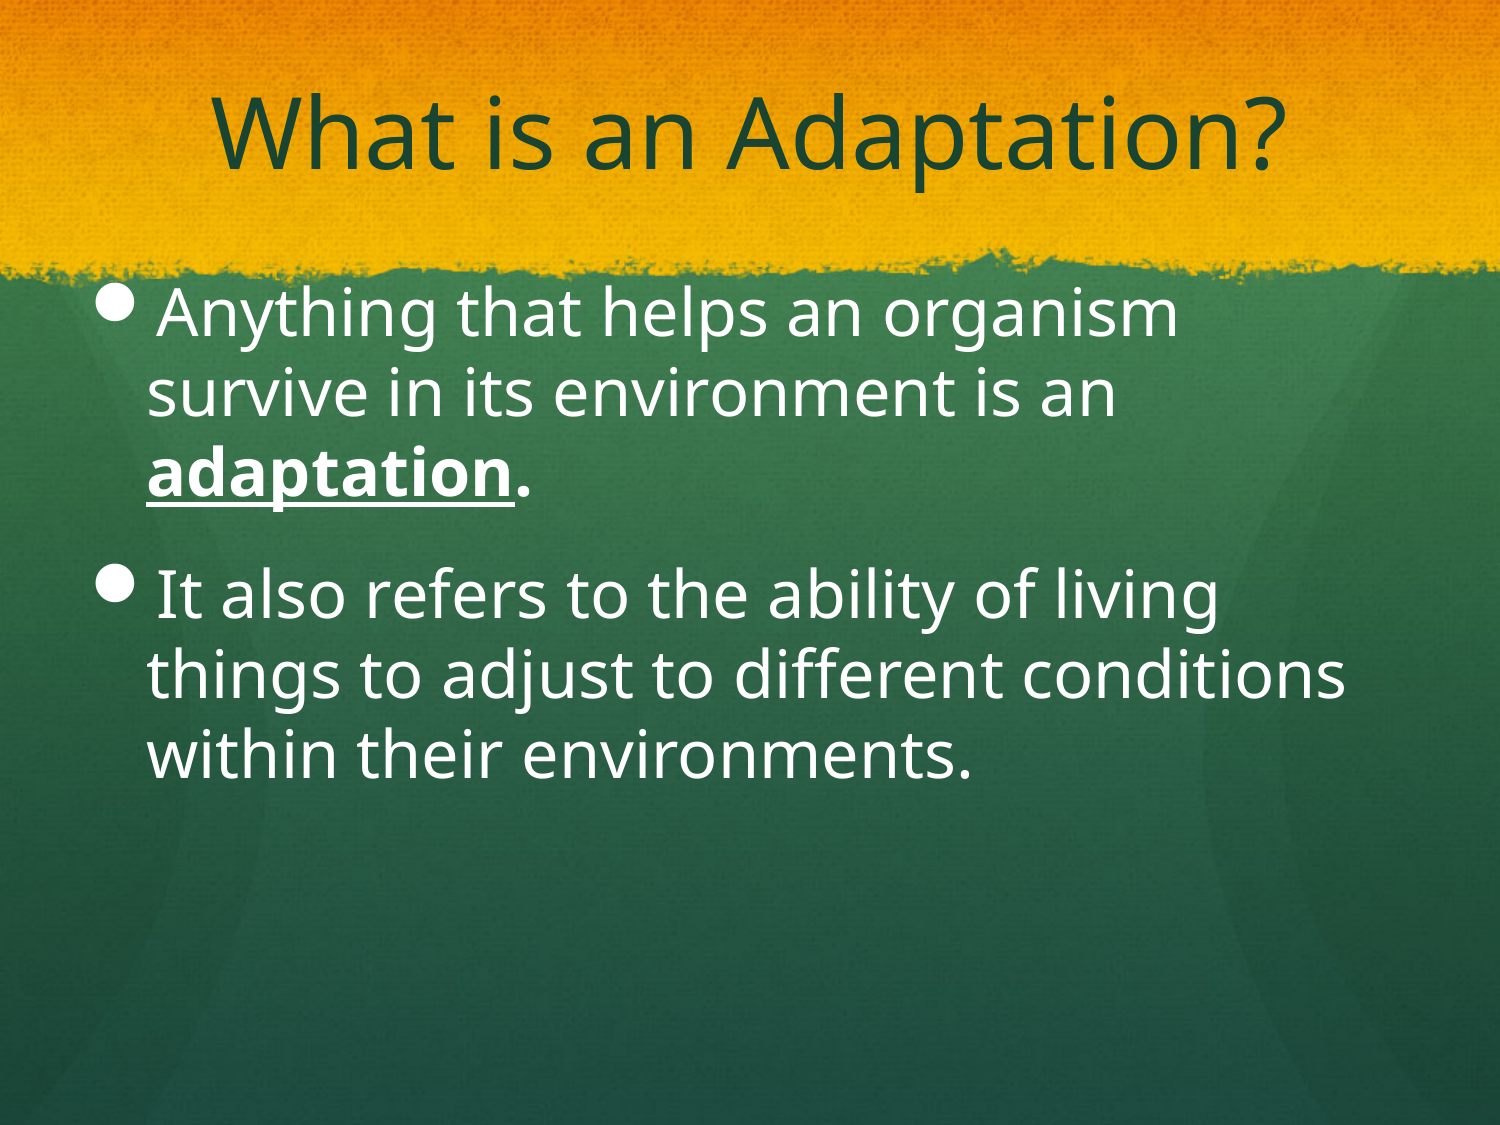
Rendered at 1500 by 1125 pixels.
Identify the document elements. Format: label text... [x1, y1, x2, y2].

list Anything that helps an organism survive in its environment is an adaptation. It also refers to the ability of living things to adjust to different conditions within their environments. [75, 262, 1425, 1077]
picture [0, 0, 1500, 1125]
title What is an Adaptation? [125, 13, 1375, 246]
